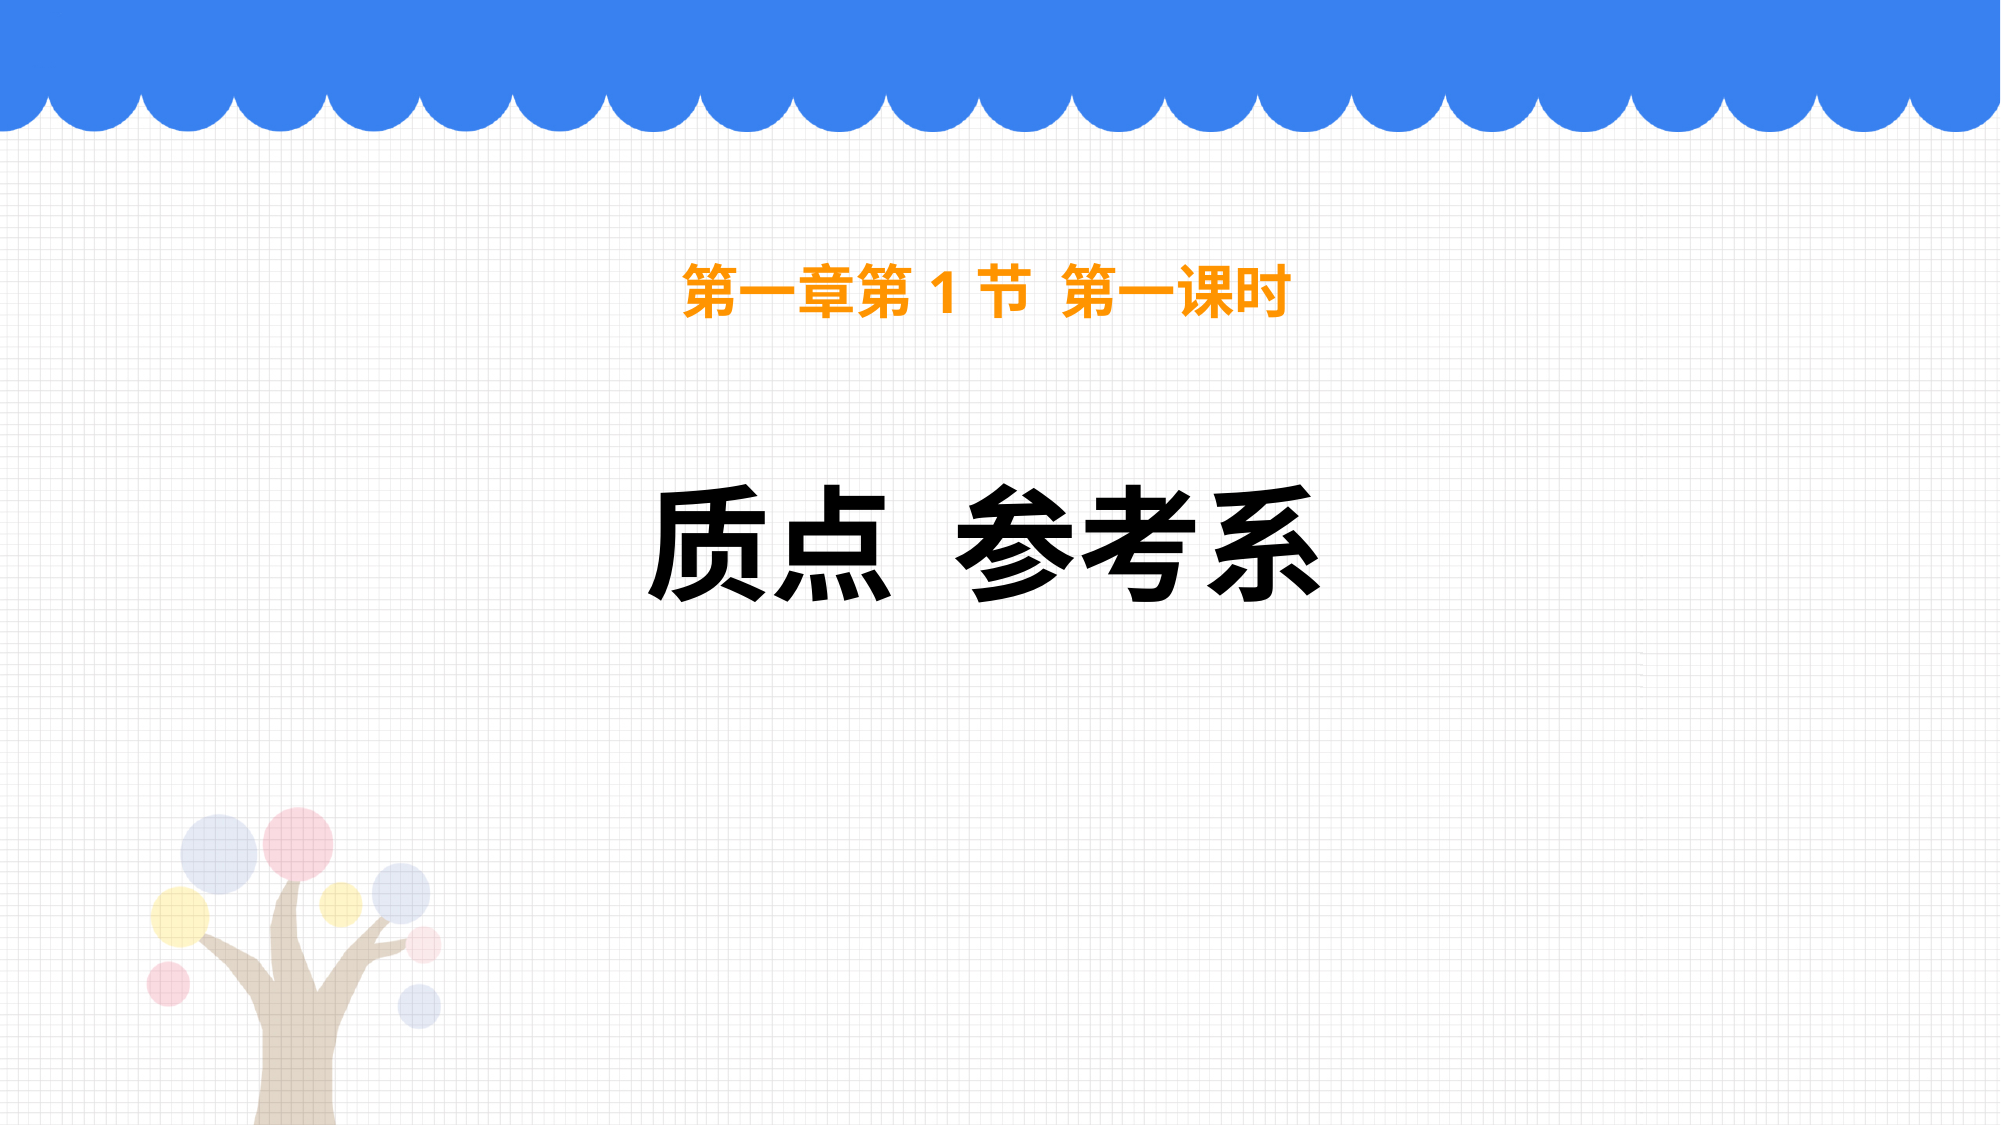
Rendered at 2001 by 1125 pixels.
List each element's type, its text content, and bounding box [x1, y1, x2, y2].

text_box 第一章第1节 第一课时 质点 参考系 [0, 240, 2000, 624]
picture [0, 0, 2001, 1125]
